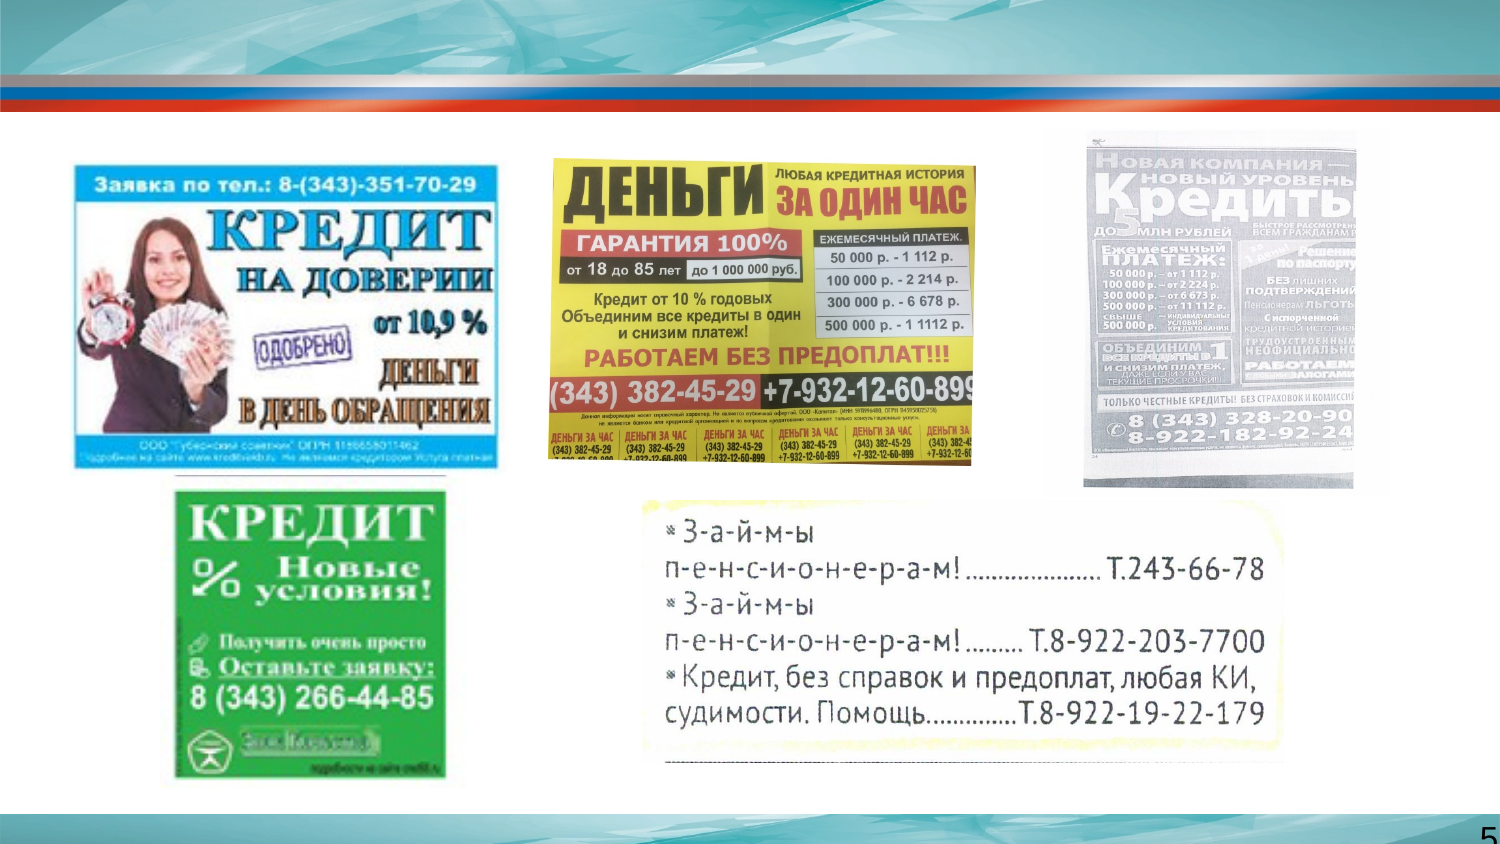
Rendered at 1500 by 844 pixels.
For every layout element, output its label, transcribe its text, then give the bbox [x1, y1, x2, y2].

picture [1042, 127, 1391, 497]
picture [0, 0, 1500, 112]
picture [0, 814, 1471, 844]
picture [547, 158, 976, 466]
picture [69, 160, 511, 789]
picture [642, 500, 1285, 764]
slide_number 5 [1471, 809, 1500, 844]
